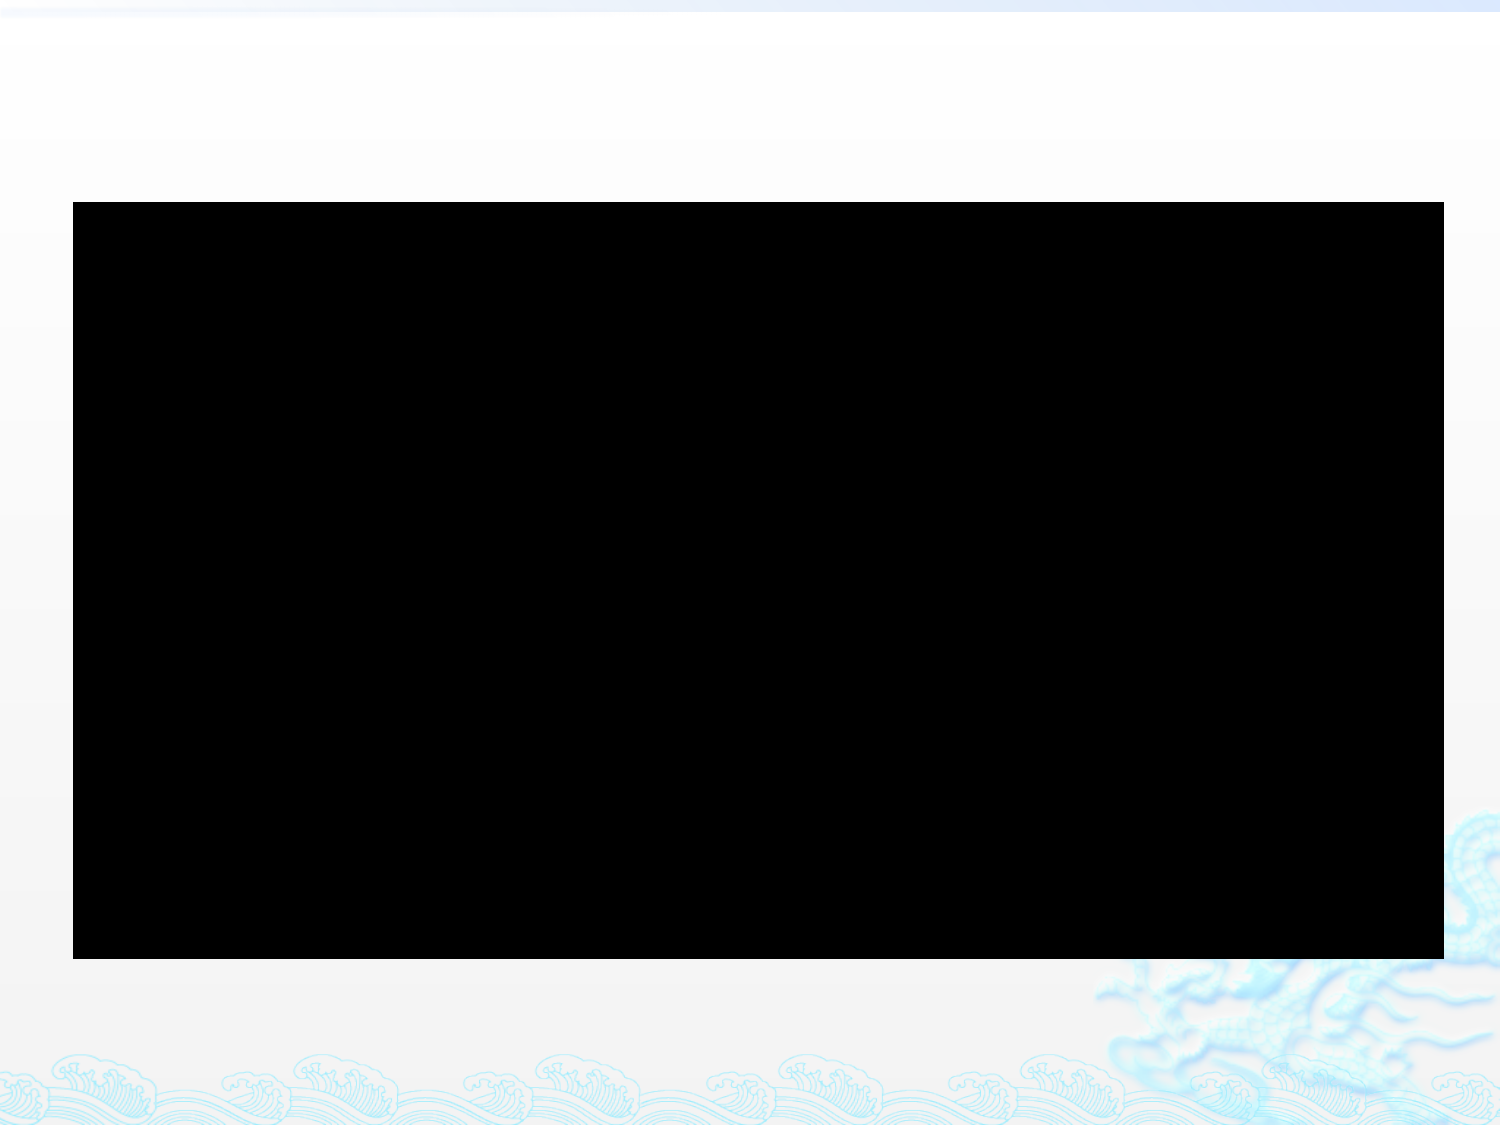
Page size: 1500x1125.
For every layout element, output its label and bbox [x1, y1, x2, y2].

list [71, 201, 1445, 961]
